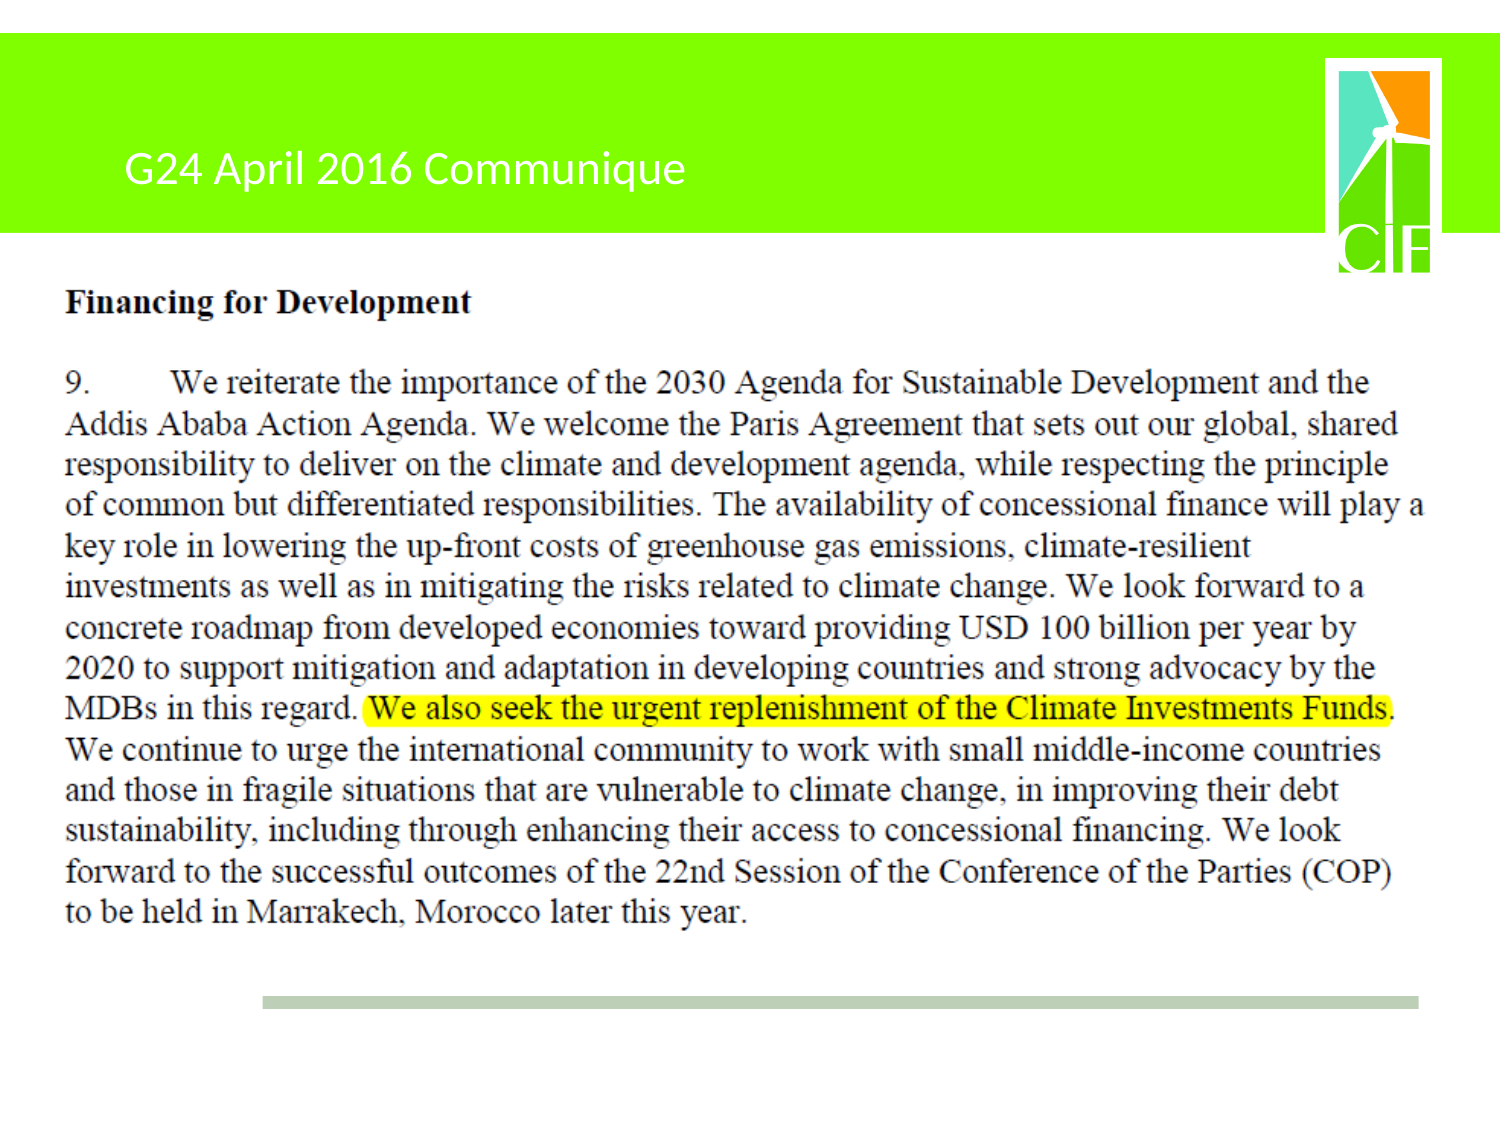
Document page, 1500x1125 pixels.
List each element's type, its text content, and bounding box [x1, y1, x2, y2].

title G24 April 2016 Communique [109, 99, 1285, 232]
picture [0, 33, 1500, 953]
